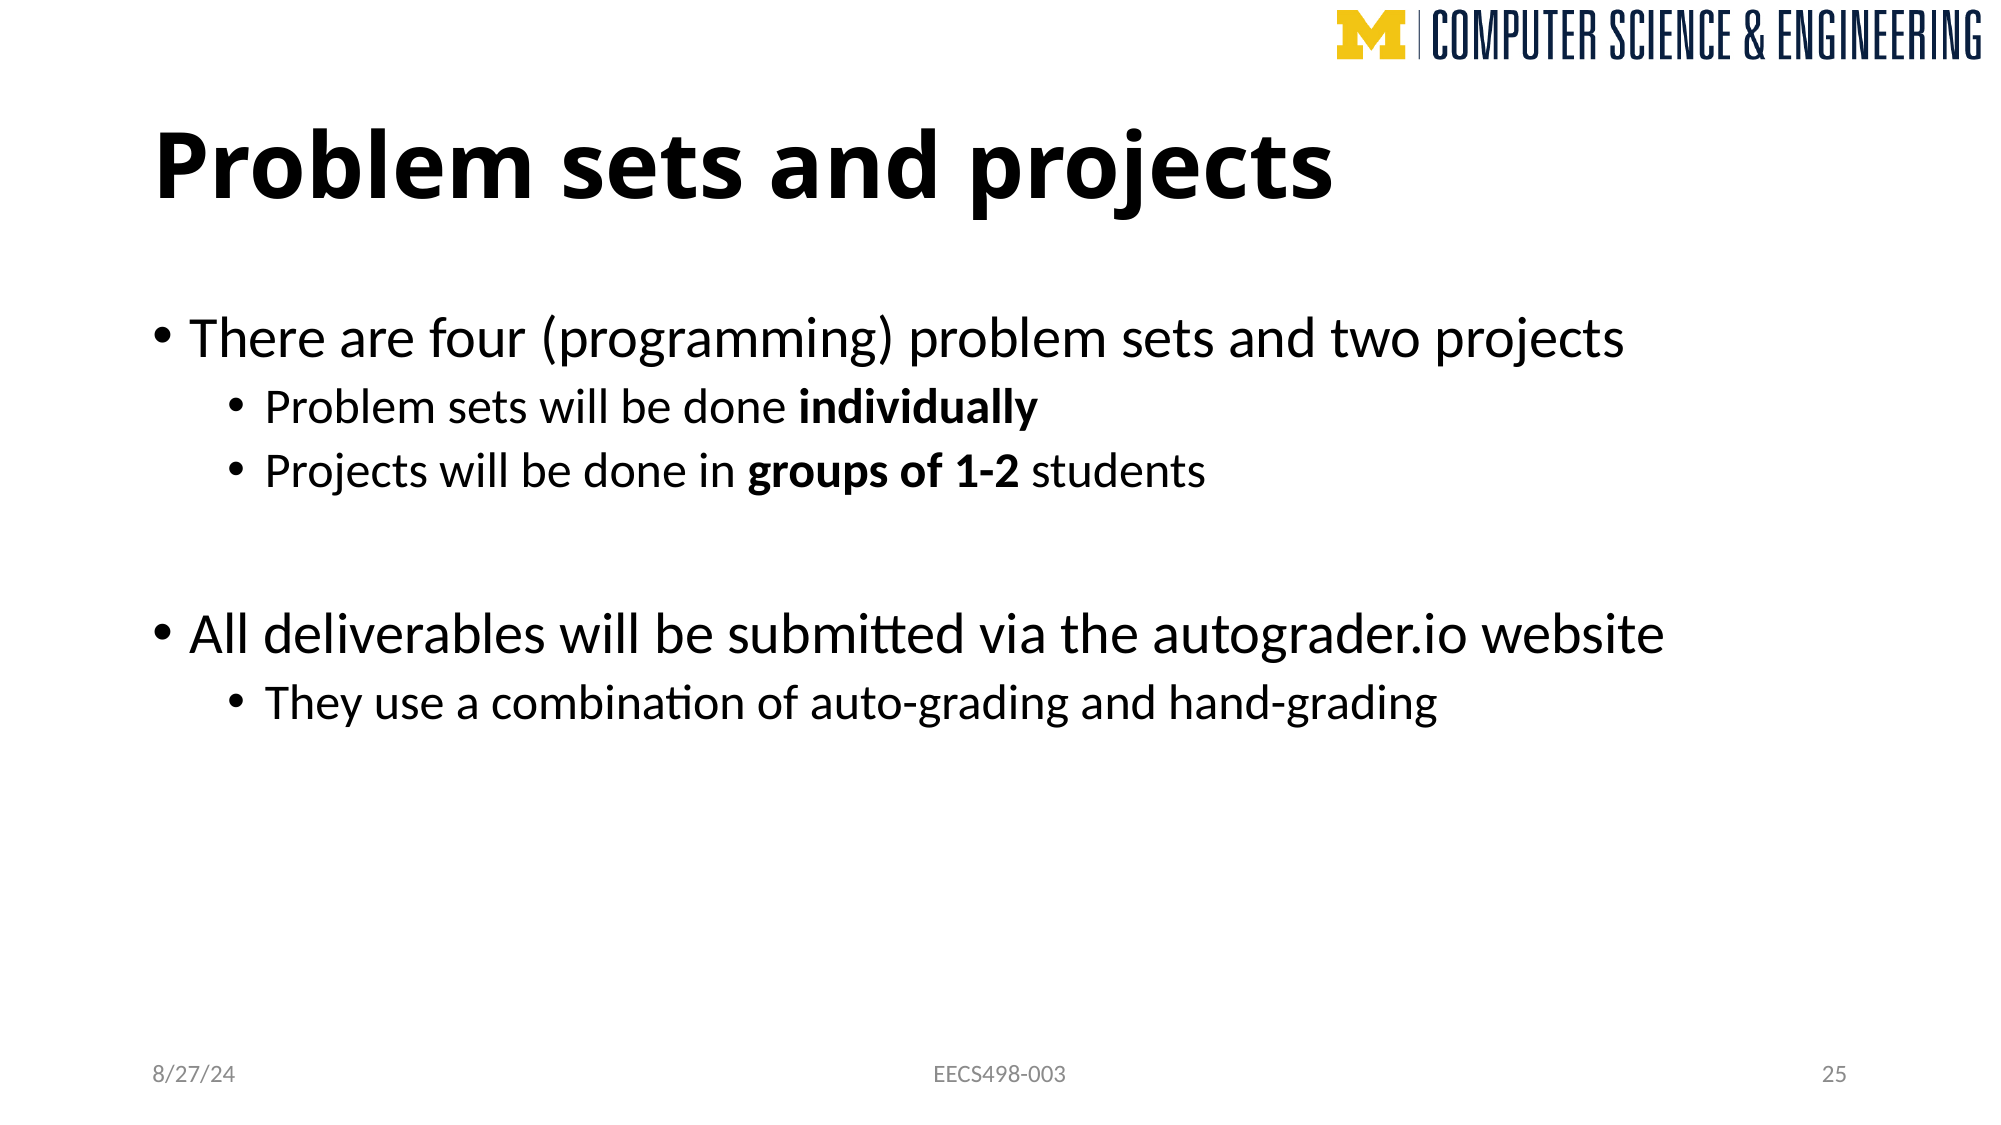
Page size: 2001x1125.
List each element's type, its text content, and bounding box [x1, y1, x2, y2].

footer EECS498-003 [662, 1042, 1338, 1103]
slide_number 25 [1412, 1042, 1863, 1103]
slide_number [137, 1042, 588, 1103]
title Problem sets and projects [137, 59, 1863, 278]
picture [1337, 9, 1981, 60]
list There are four (programming) problem sets and two projects Problem sets will be done individually Projects will be done in groups of 1-2 students All deliverables will be submitted via the autograder.io website They use a combination of auto-grading and hand-grading [137, 299, 1863, 1014]
